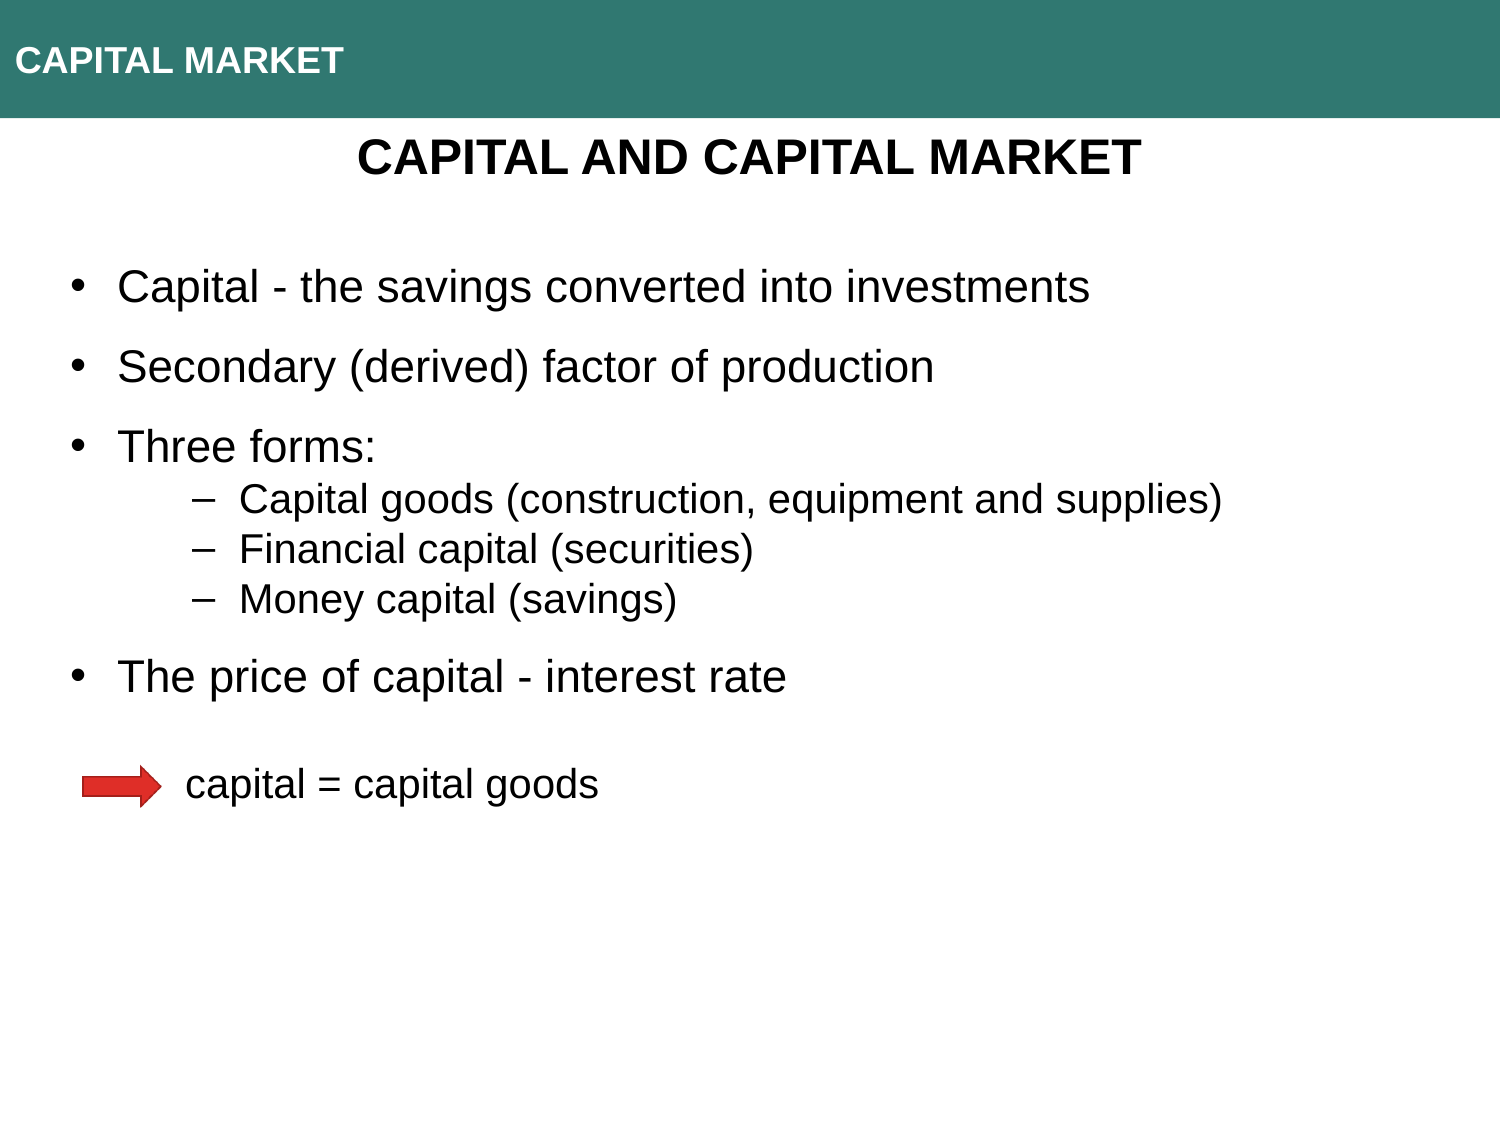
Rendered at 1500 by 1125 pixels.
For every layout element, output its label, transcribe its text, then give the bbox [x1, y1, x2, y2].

text_box CAPITAL MARKET [0, 0, 1500, 120]
text_box Capital - the savings converted into investments Secondary (derived) factor of production Three forms: Capital goods (construction, equipment and supplies) Financial capital (securities) Money capital (savings) The price of capital - interest rate capital = capital goods [55, 249, 1446, 815]
picture [81, 763, 162, 808]
text_box CAPITAL AND CAPITAL MARKET [55, 117, 1444, 193]
